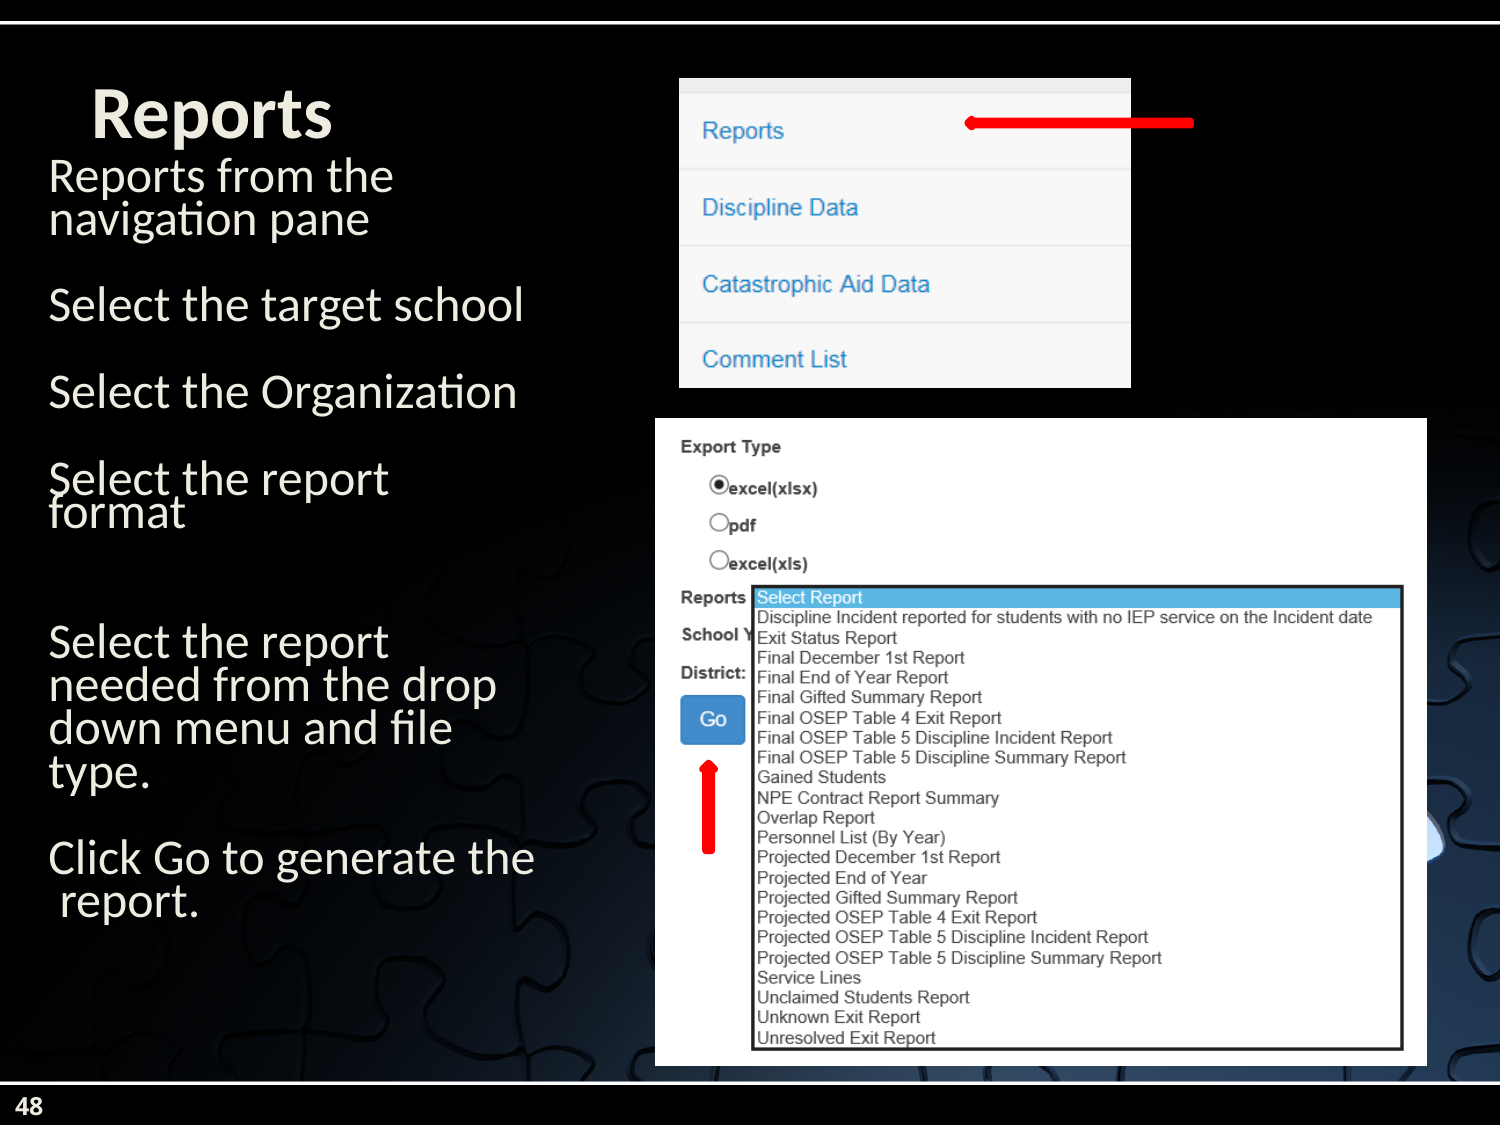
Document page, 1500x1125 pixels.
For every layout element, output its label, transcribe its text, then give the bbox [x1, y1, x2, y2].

list Reports from the navigation pane Select the target school Select the Organization Select the report format Select the report needed from the drop down menu and file type. Click Go to generate the report. [33, 160, 554, 989]
slide_number 48 [0, 1082, 350, 1125]
picture [0, 0, 1500, 1125]
text_box [1137, 117, 1194, 129]
title Reports [76, 56, 1427, 162]
